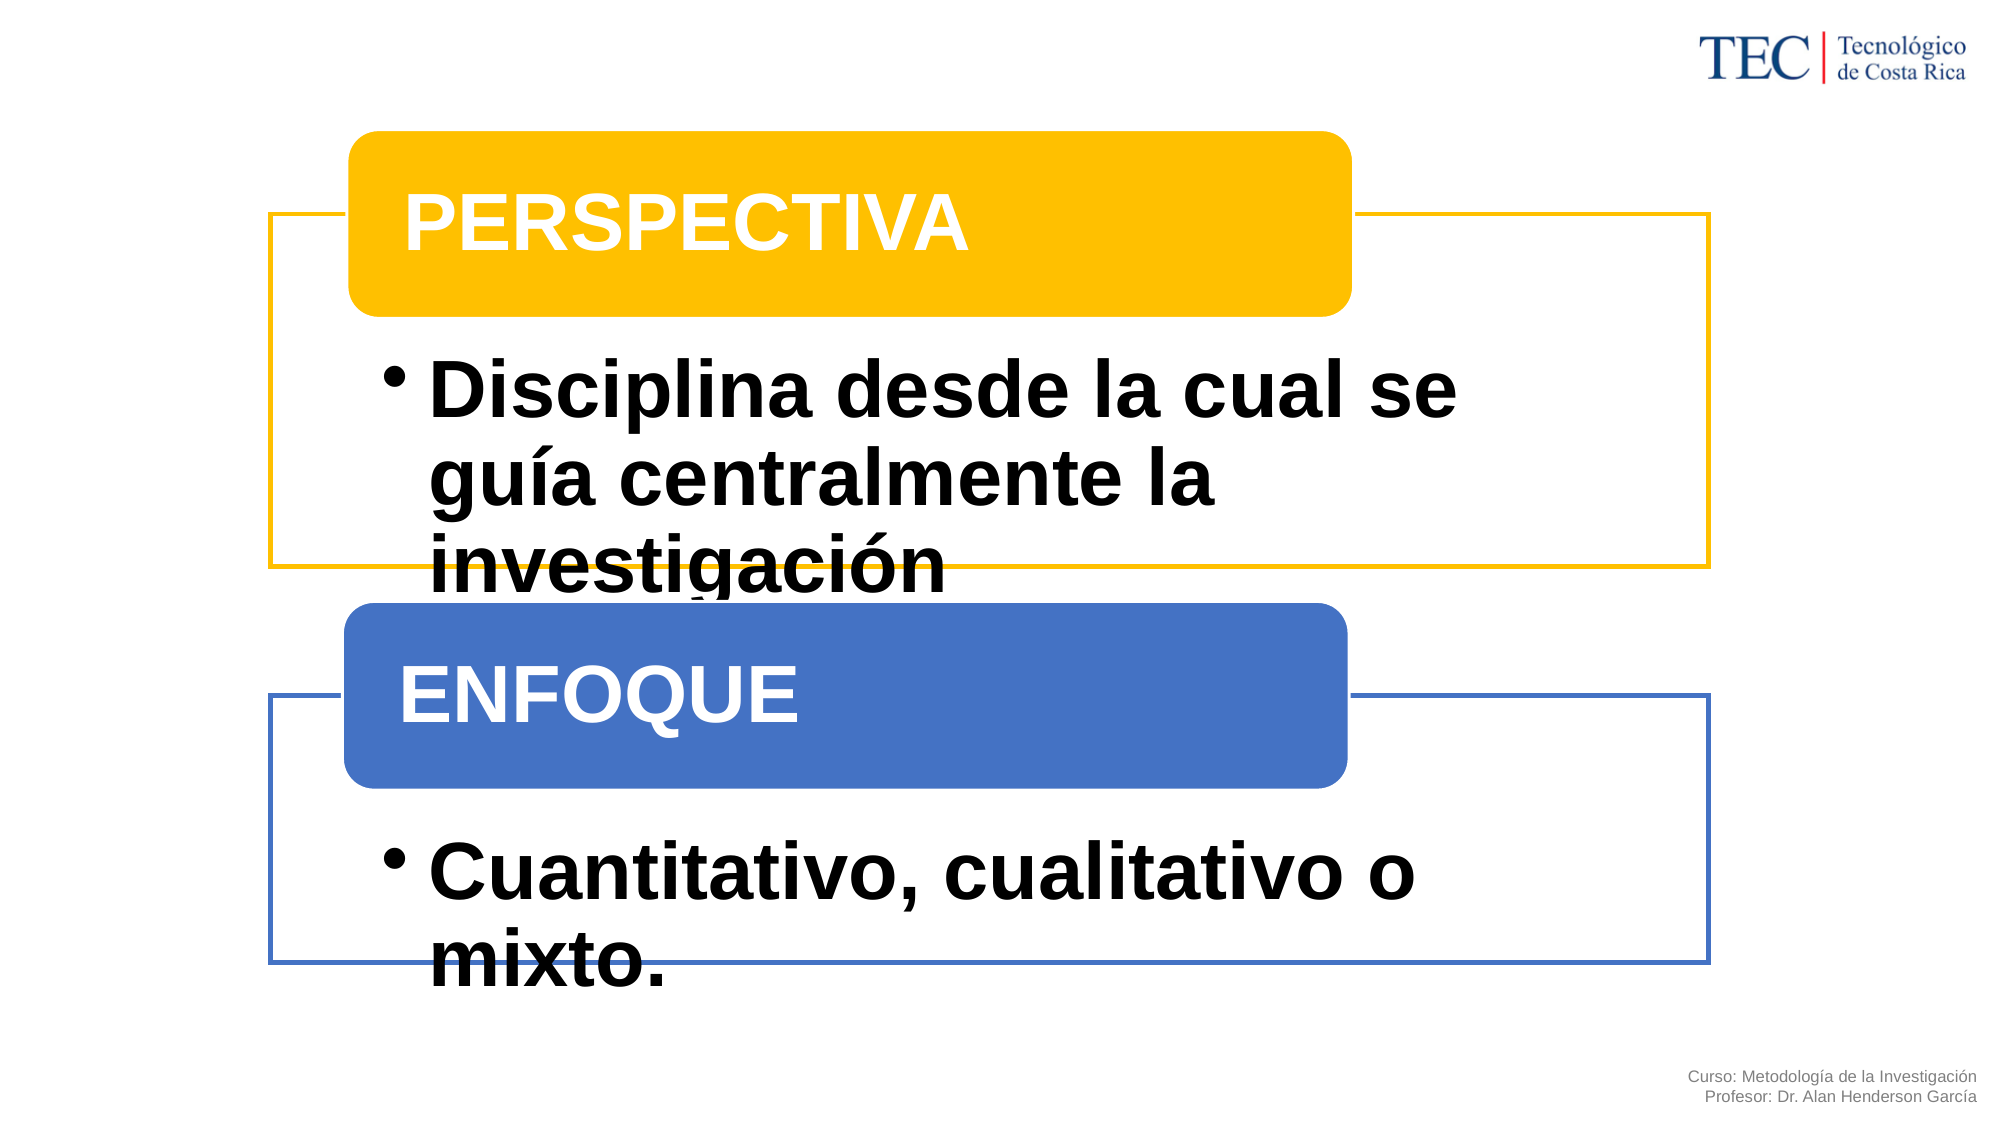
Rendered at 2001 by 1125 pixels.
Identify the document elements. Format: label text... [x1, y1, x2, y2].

picture [1696, 19, 1969, 95]
text_box Curso: Metodología de la Investigación Profesor: Dr. Alan Henderson García [1469, 1058, 1993, 1114]
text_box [270, 96, 1709, 986]
